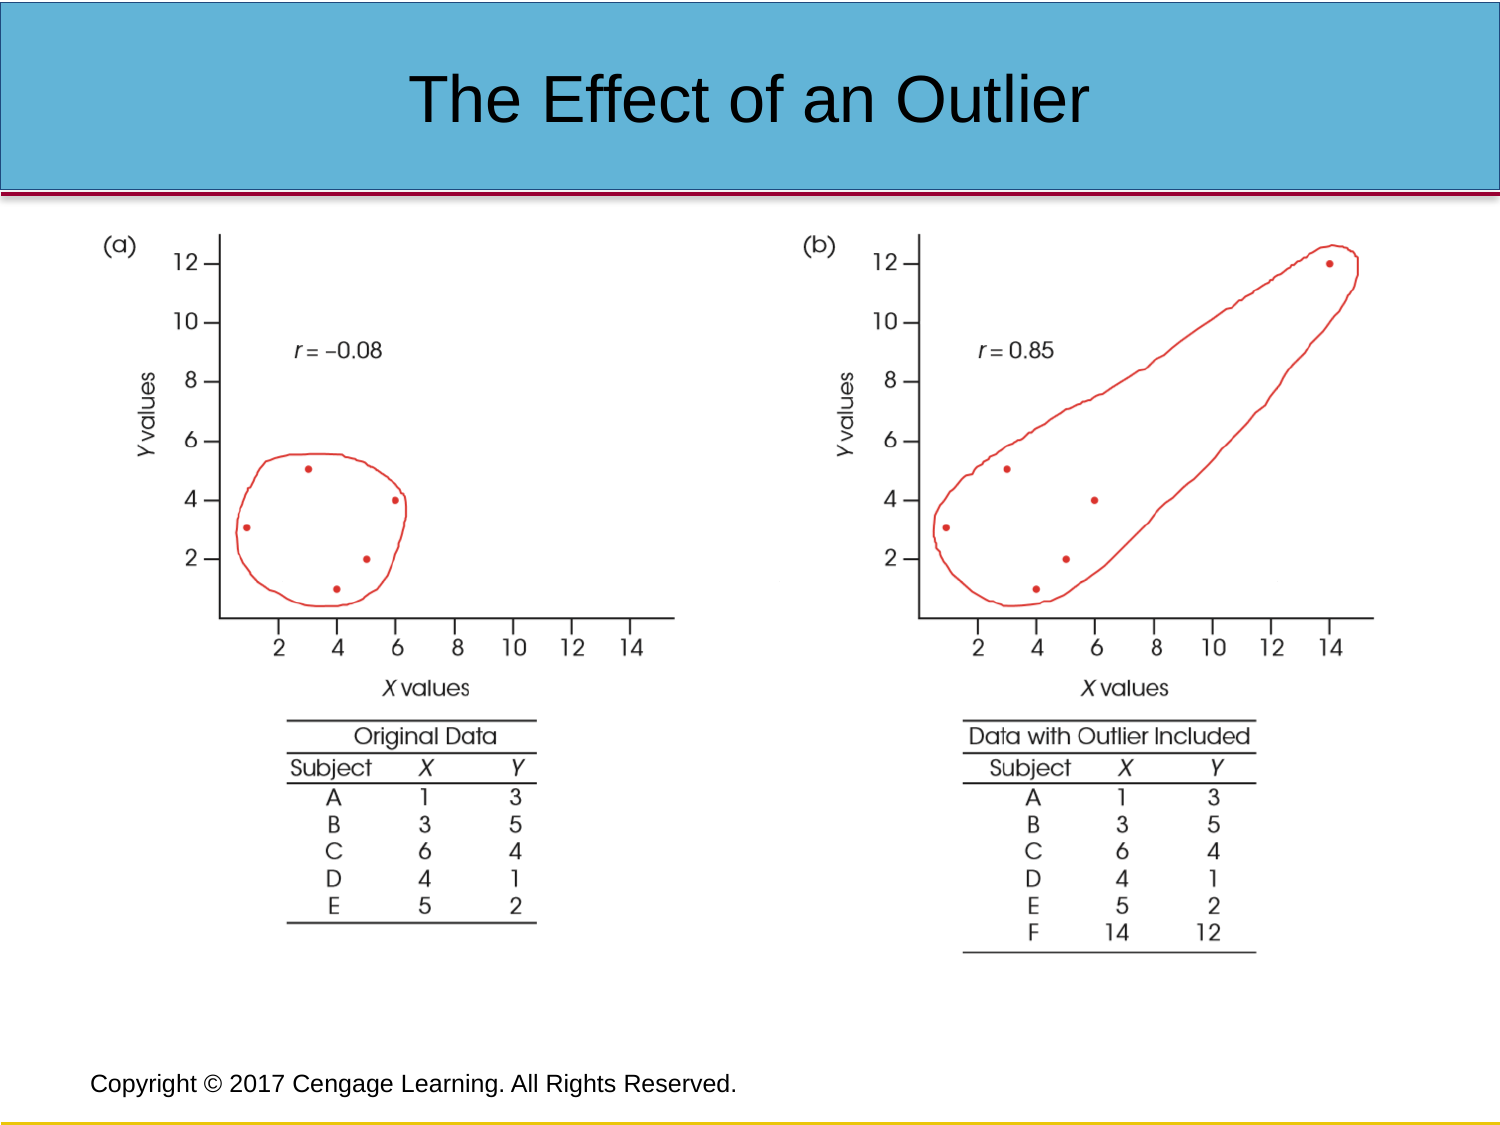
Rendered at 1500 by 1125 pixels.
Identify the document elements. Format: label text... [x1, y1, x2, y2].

title The Effect of an Outlier [0, 2, 1500, 190]
footer Copyright © 2017 Cengage Learning. All Rights Reserved. [75, 1052, 800, 1113]
picture [87, 212, 1385, 993]
